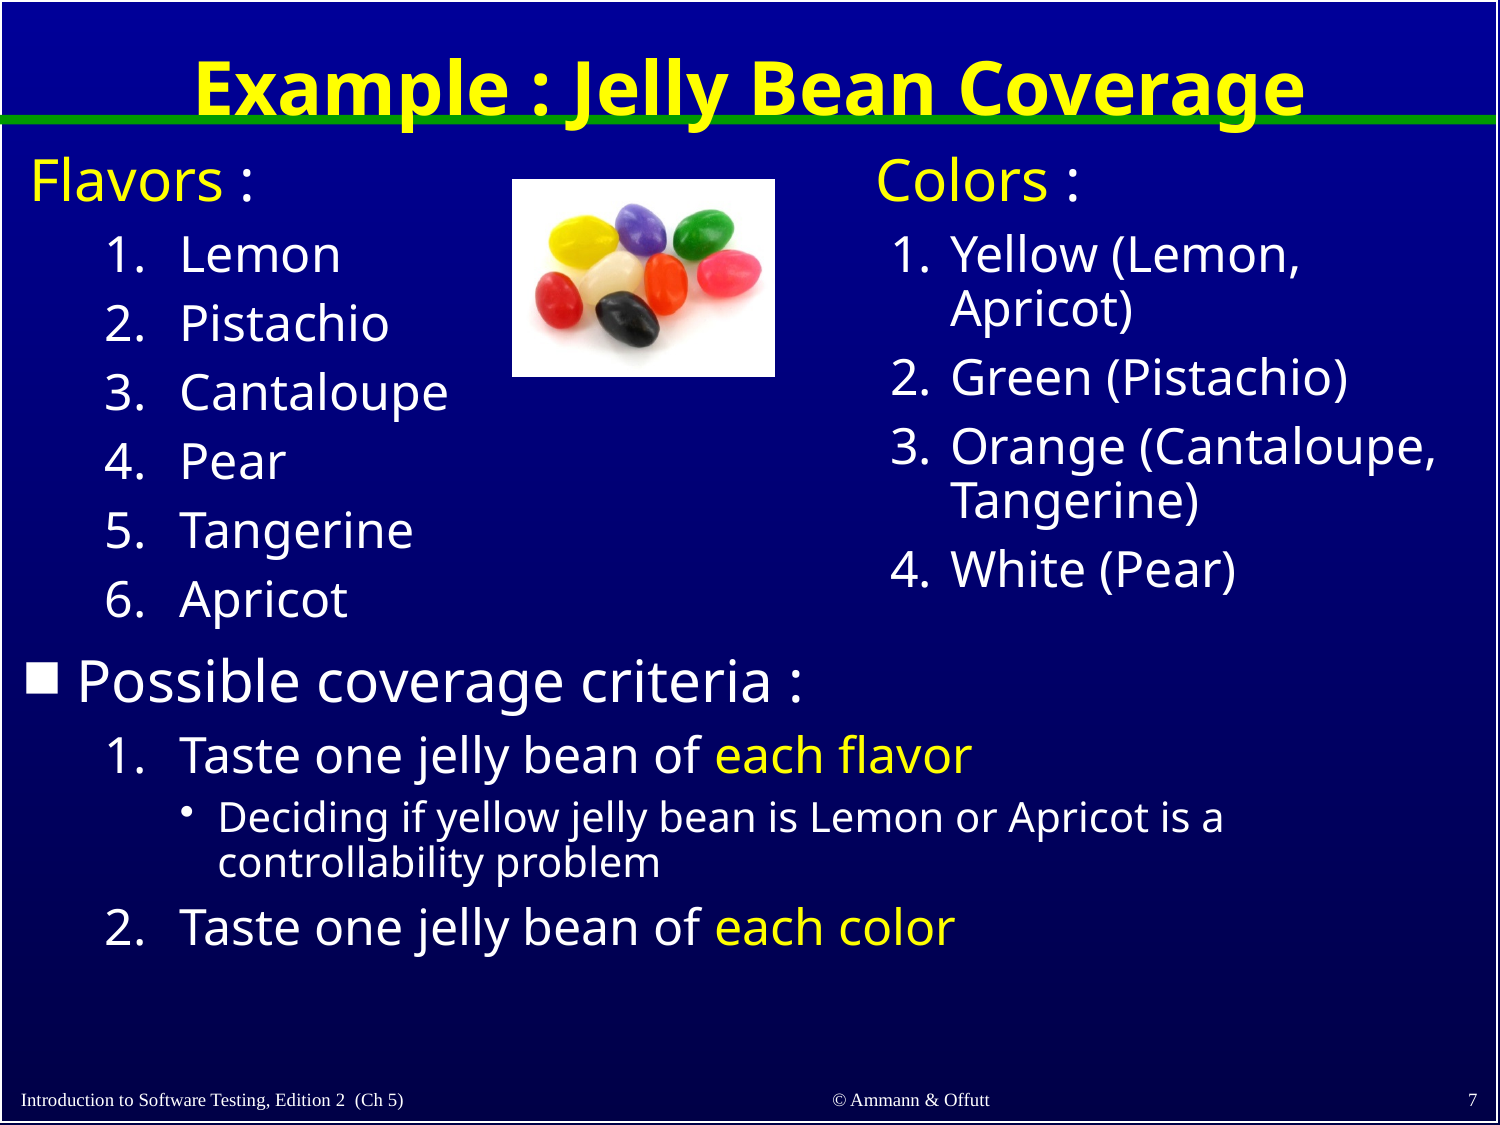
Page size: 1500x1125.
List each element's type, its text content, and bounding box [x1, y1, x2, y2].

list Flavors : Lemon Pistachio Cantaloupe Pear Tangerine Apricot [14, 143, 743, 644]
slide_number 7 [1179, 1074, 1493, 1119]
slide_number Introduction to Software Testing, Edition 2 (Ch 5) [5, 1077, 637, 1119]
title Example : Jelly Bean Coverage [7, 15, 1493, 167]
text_box Possible coverage criteria : Taste one jelly bean of each flavor Deciding if yellow jelly bean is Lemon or Apricot is a controllability problem Taste one jelly bean of each color [14, 644, 1451, 1073]
footer © Ammann & Offutt [673, 1075, 1149, 1119]
text_box Colors : Yellow (Lemon, Apricot) Green (Pistachio) Orange (Cantaloupe, Tangerine) White (Pear) [814, 143, 1495, 665]
picture [512, 179, 775, 377]
